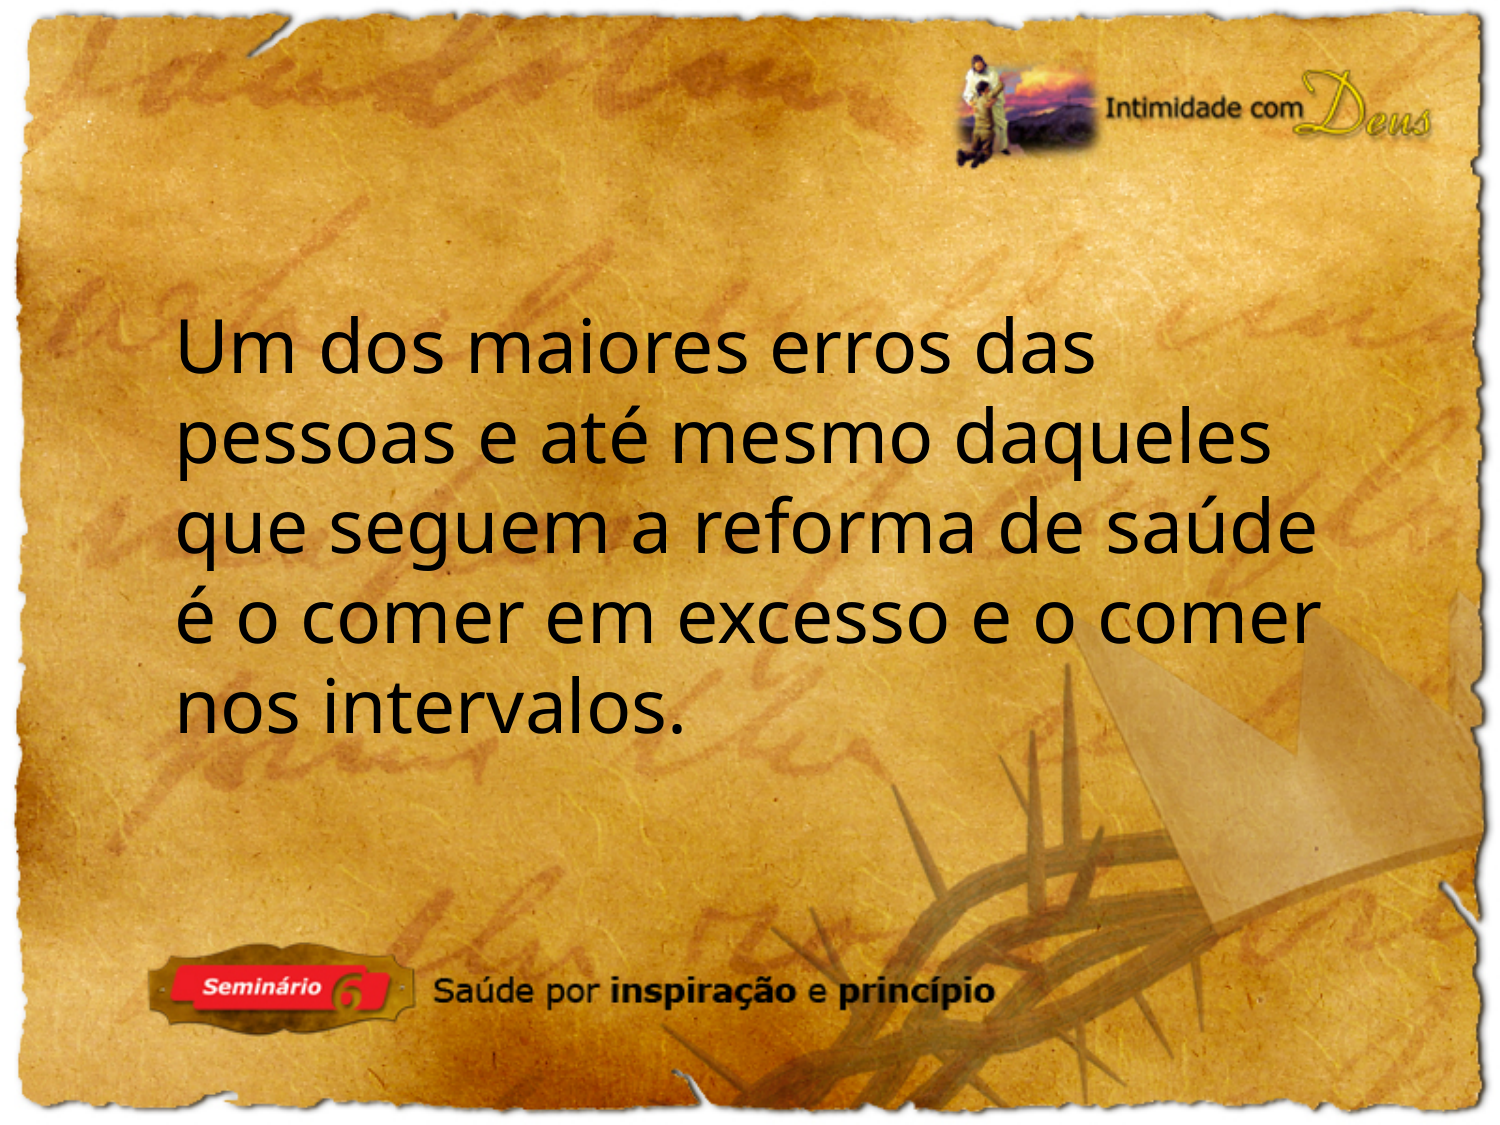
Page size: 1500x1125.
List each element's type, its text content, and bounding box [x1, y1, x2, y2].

text_box Um dos maiores erros das pessoas e até mesmo daqueles que seguem a reforma de saúde é o comer em excesso e o comer nos intervalos. [159, 290, 1353, 756]
picture [0, 0, 1500, 1125]
